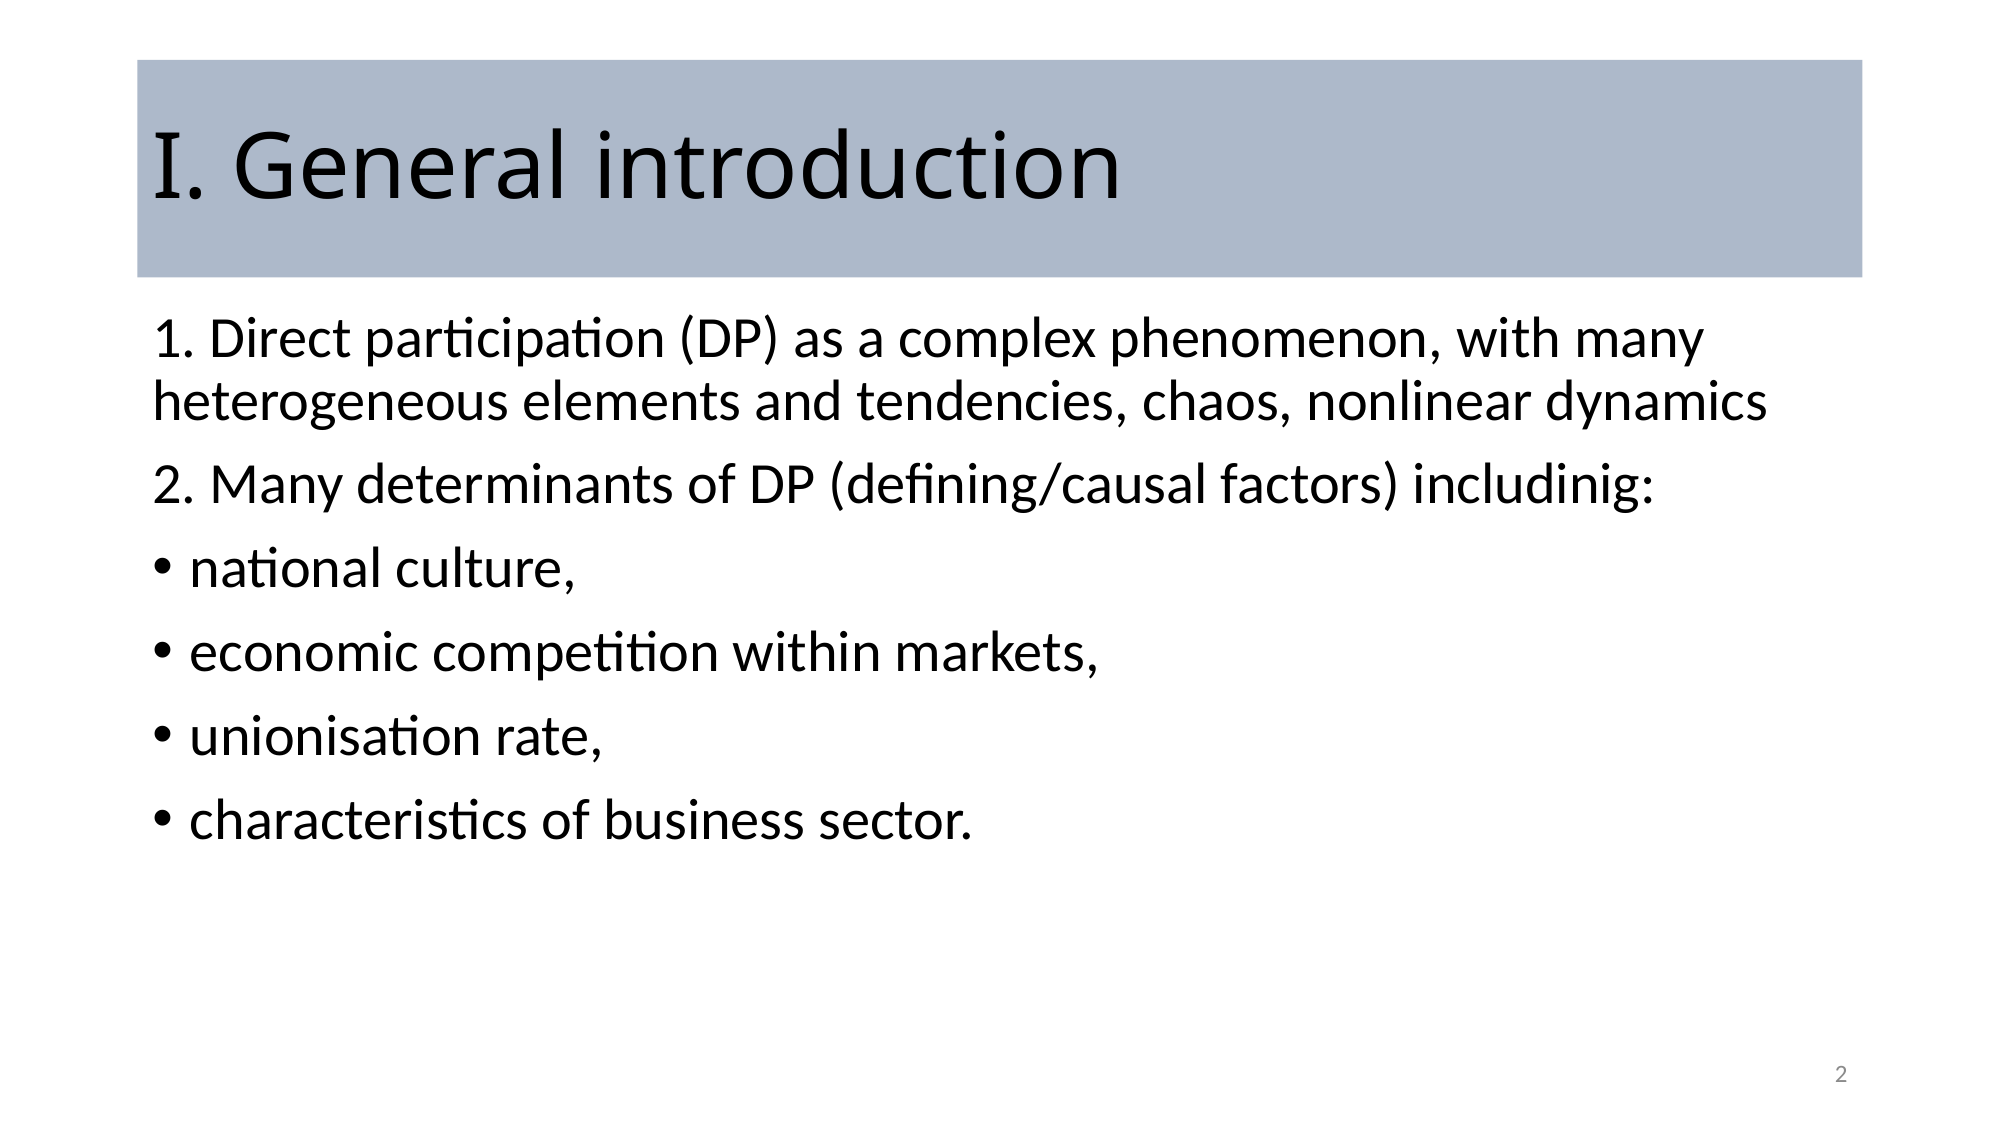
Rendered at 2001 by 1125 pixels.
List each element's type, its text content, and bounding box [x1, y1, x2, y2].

title I. General introduction [137, 59, 1863, 278]
slide_number 2 [1412, 1042, 1863, 1103]
list 1. Direct participation (DP) as a complex phenomenon, with many heterogeneous elements and tendencies, chaos, nonlinear dynamics 2. Many determinants of DP (defining/causal factors) includinig: national culture, economic competition within markets, unionisation rate, characteristics of business sector. [137, 299, 1863, 1014]
